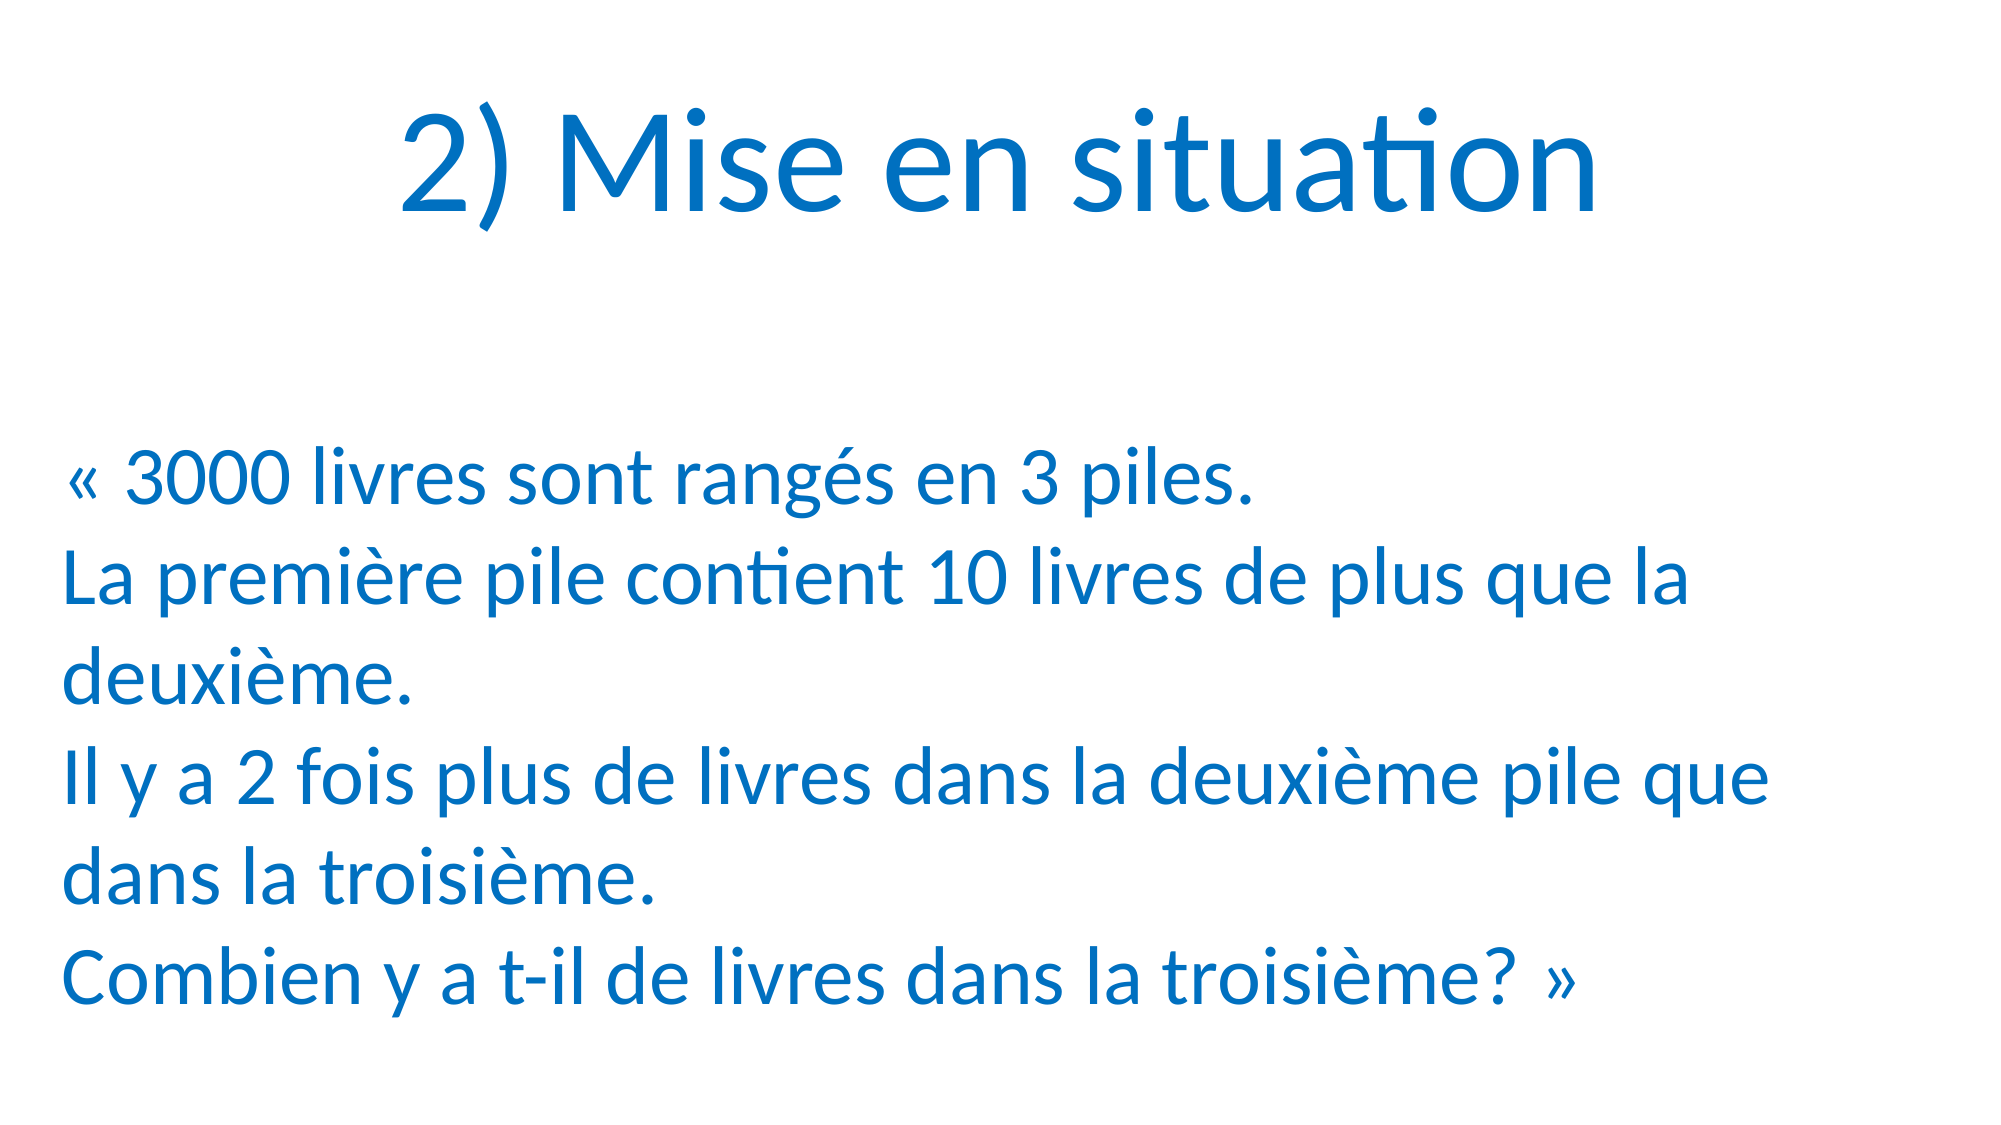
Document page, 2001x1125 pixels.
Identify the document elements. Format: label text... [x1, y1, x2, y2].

text_box 2) Mise en situation « 3000 livres sont rangés en 3 piles. La première pile contient 10 livres de plus que la deuxième. Il y a 2 fois plus de livres dans la deuxième pile que dans la troisième. Combien y a t-il de livres dans la troisième? » [47, 53, 1953, 1029]
